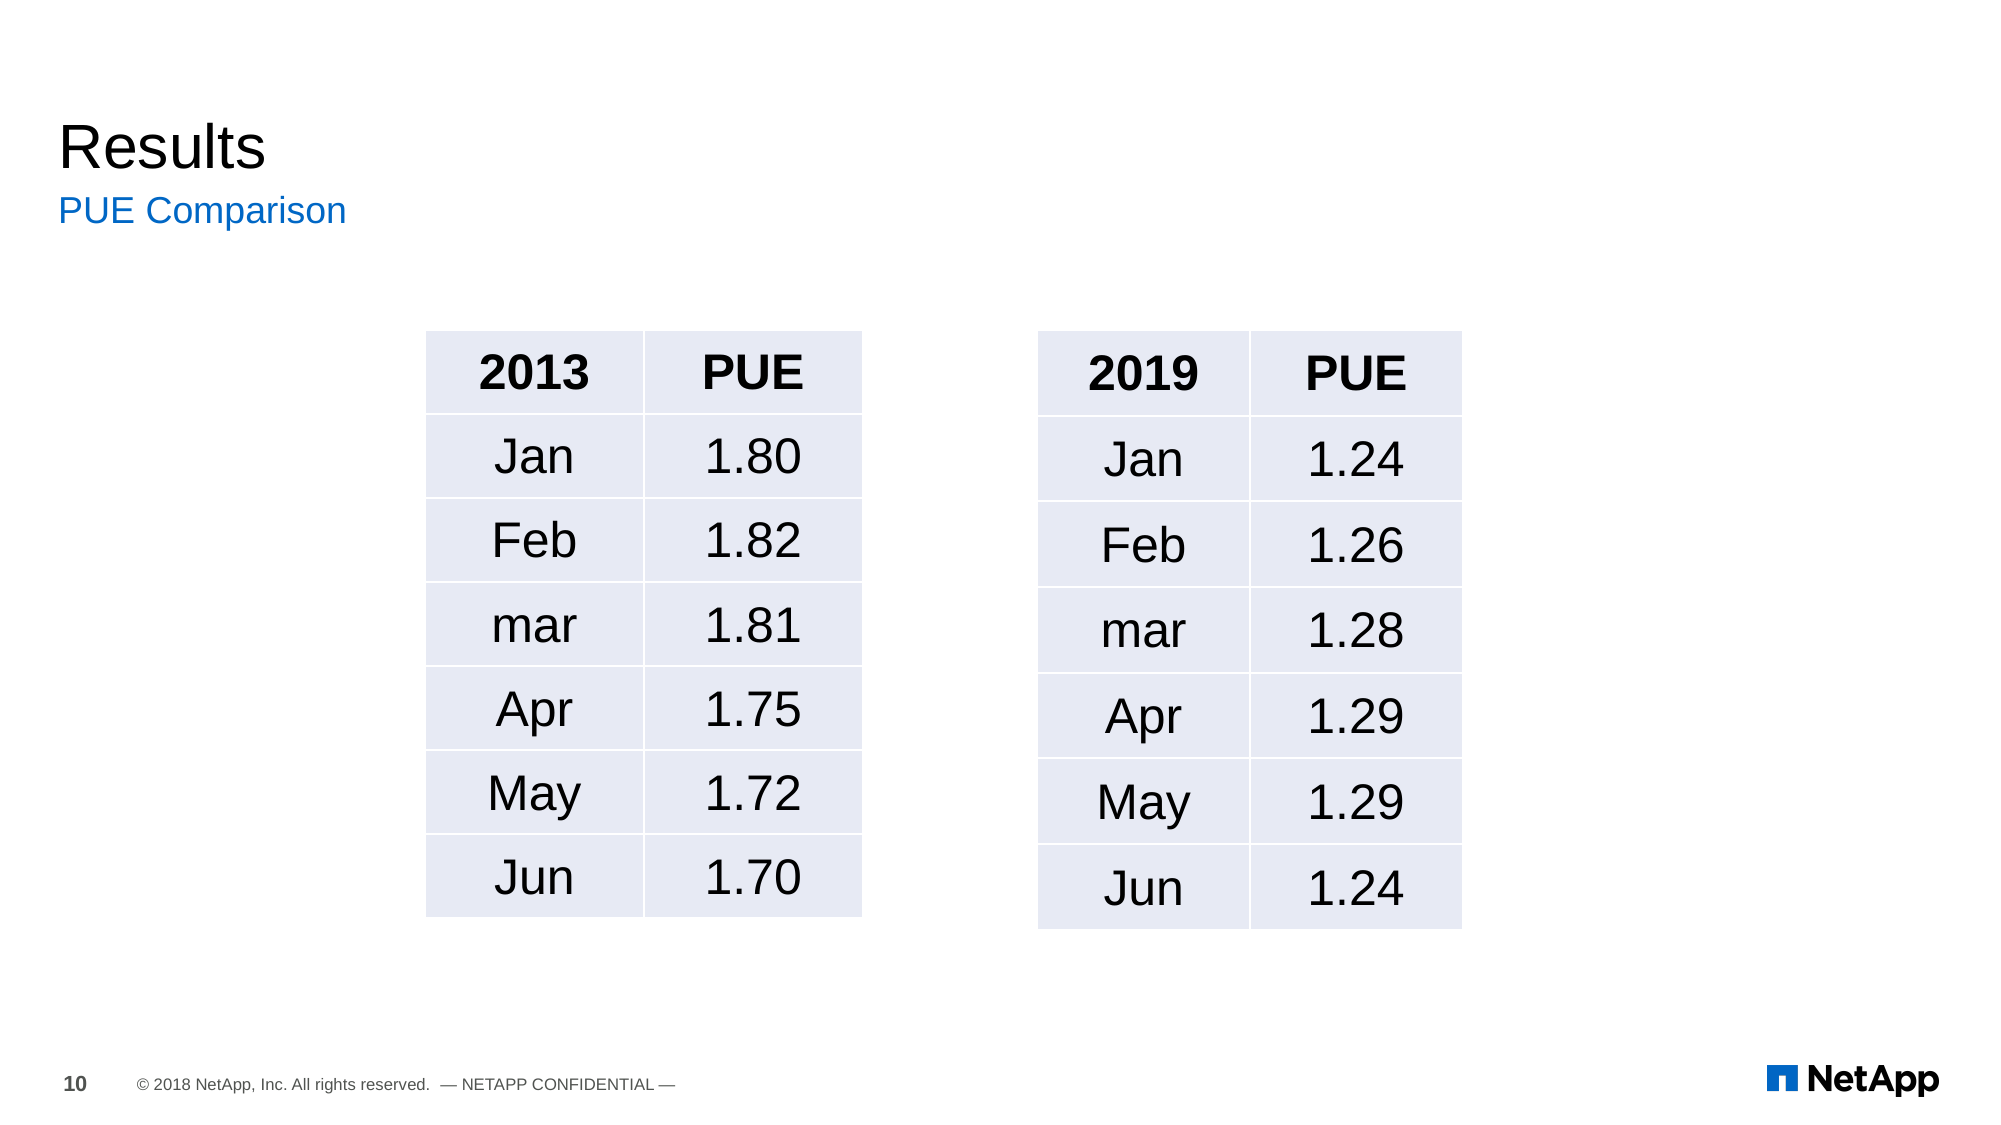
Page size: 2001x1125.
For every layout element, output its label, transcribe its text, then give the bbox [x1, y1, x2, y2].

table_cell 1.80 [645, 415, 862, 497]
table_cell Feb [426, 499, 643, 581]
table_cell Jan [1038, 417, 1249, 500]
table_cell Apr [426, 667, 643, 749]
table_header 2013 [426, 331, 643, 413]
picture [1767, 1065, 1939, 1097]
table_cell 1.70 [645, 835, 862, 917]
table_cell mar [426, 583, 643, 665]
table_cell Jun [1038, 845, 1249, 929]
table_cell 1.29 [1251, 674, 1462, 757]
table_cell 1.26 [1251, 502, 1462, 586]
table_cell 1.29 [1251, 759, 1462, 843]
footer © 2018 NetApp, Inc. All rights reserved. — NETAPP CONFIDENTIAL — [121, 1061, 1195, 1102]
table_cell 1.81 [645, 583, 862, 665]
table_cell mar [1038, 588, 1249, 672]
table_cell 1.24 [1251, 417, 1462, 500]
table_header 2019 [1038, 331, 1249, 415]
table_cell 1.82 [645, 499, 862, 581]
table_cell 1.72 [645, 751, 862, 833]
table_cell May [426, 751, 643, 833]
slide_number 10 [48, 1060, 122, 1103]
title Results [43, 39, 1713, 181]
table_header PUE [645, 331, 862, 413]
table_cell 1.24 [1251, 845, 1462, 929]
table_cell Apr [1038, 674, 1249, 757]
list PUE Comparison [43, 181, 1713, 248]
table_cell May [1038, 759, 1249, 843]
table_cell Feb [1038, 502, 1249, 586]
table_cell Jun [426, 835, 643, 917]
table_header PUE [1251, 331, 1462, 415]
table_cell 1.75 [645, 667, 862, 749]
table_cell 1.28 [1251, 588, 1462, 672]
table_cell Jan [426, 415, 643, 497]
